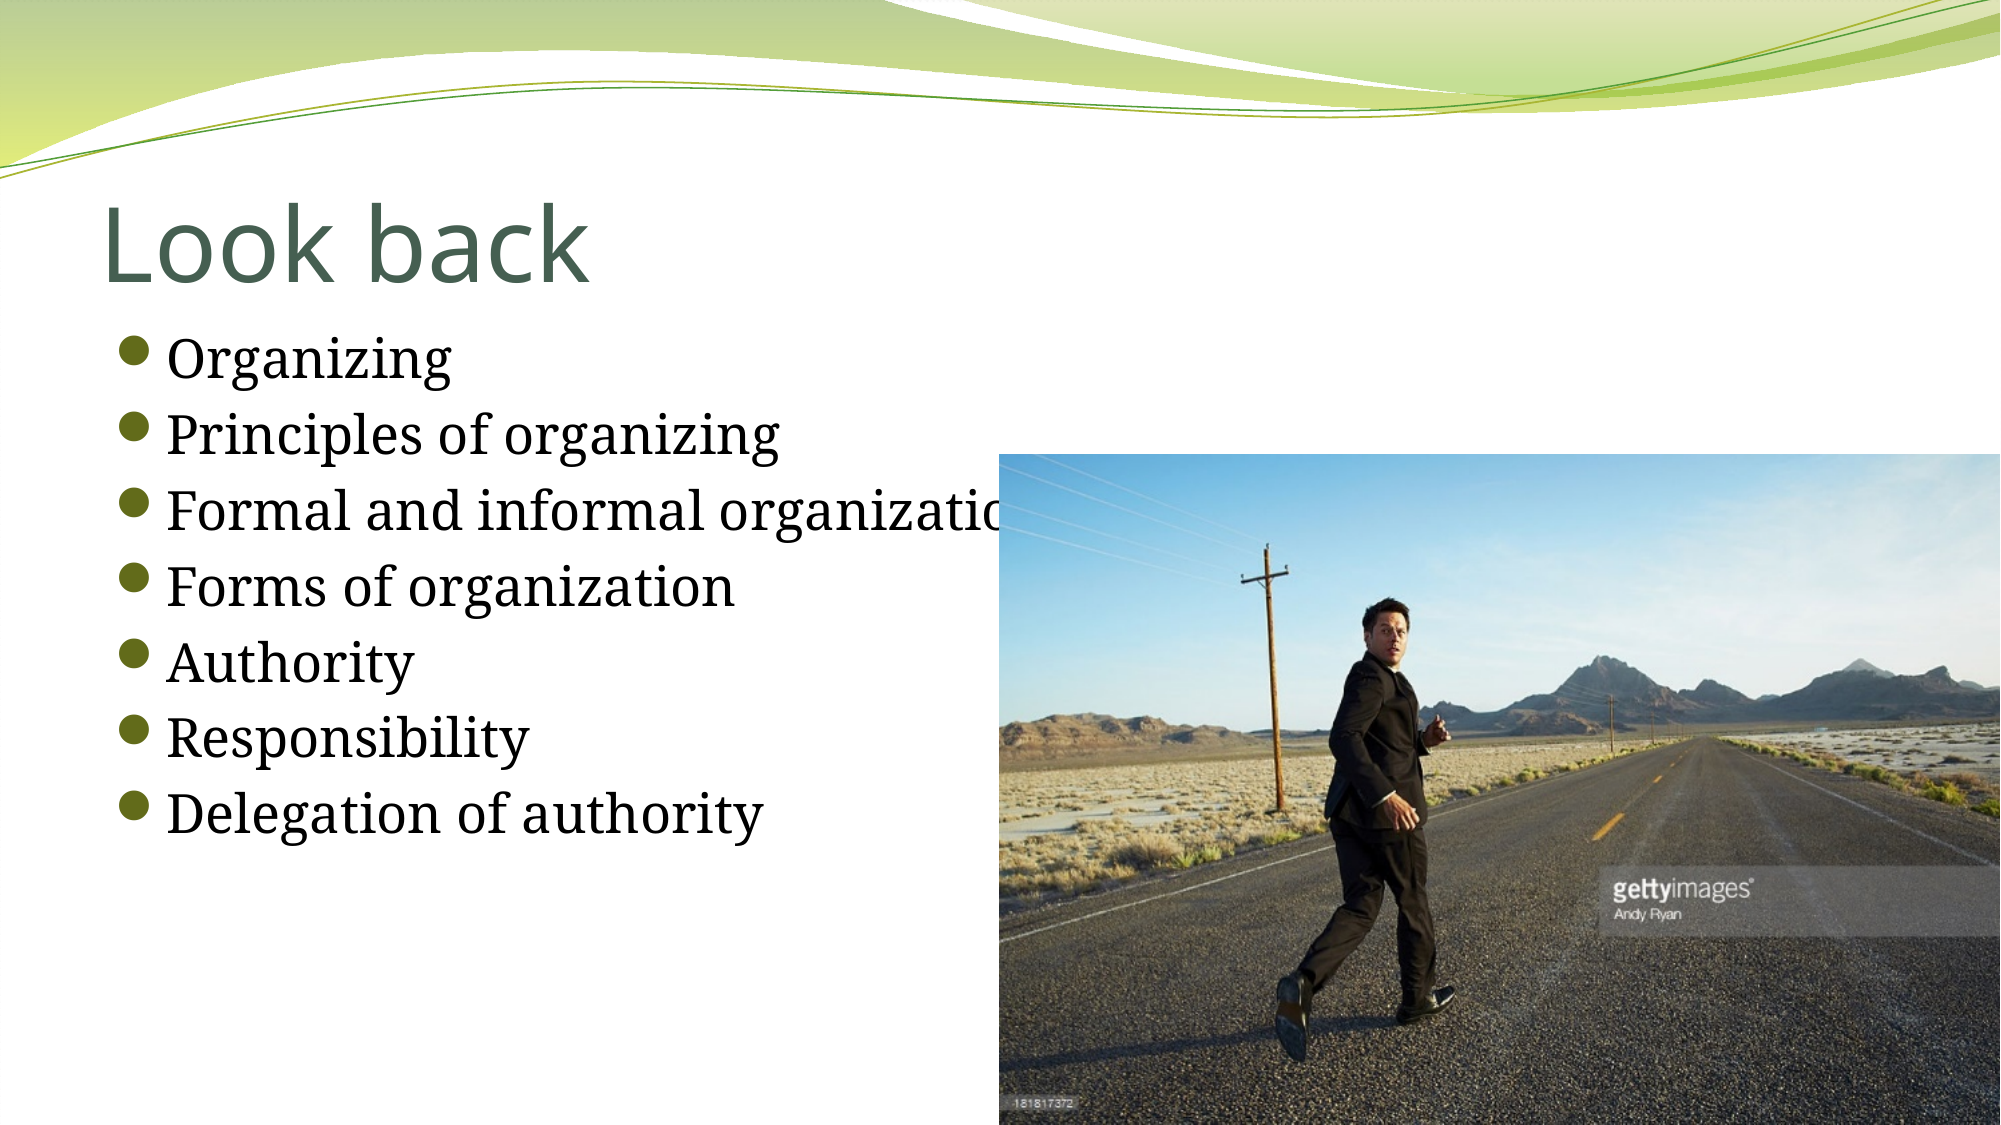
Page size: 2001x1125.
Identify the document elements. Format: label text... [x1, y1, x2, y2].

title Look back [99, 115, 1900, 303]
list Organizing Principles of organizing Formal and informal organization Forms of organization Authority Responsibility Delegation of authority [99, 317, 1900, 1038]
picture [999, 454, 2000, 1125]
